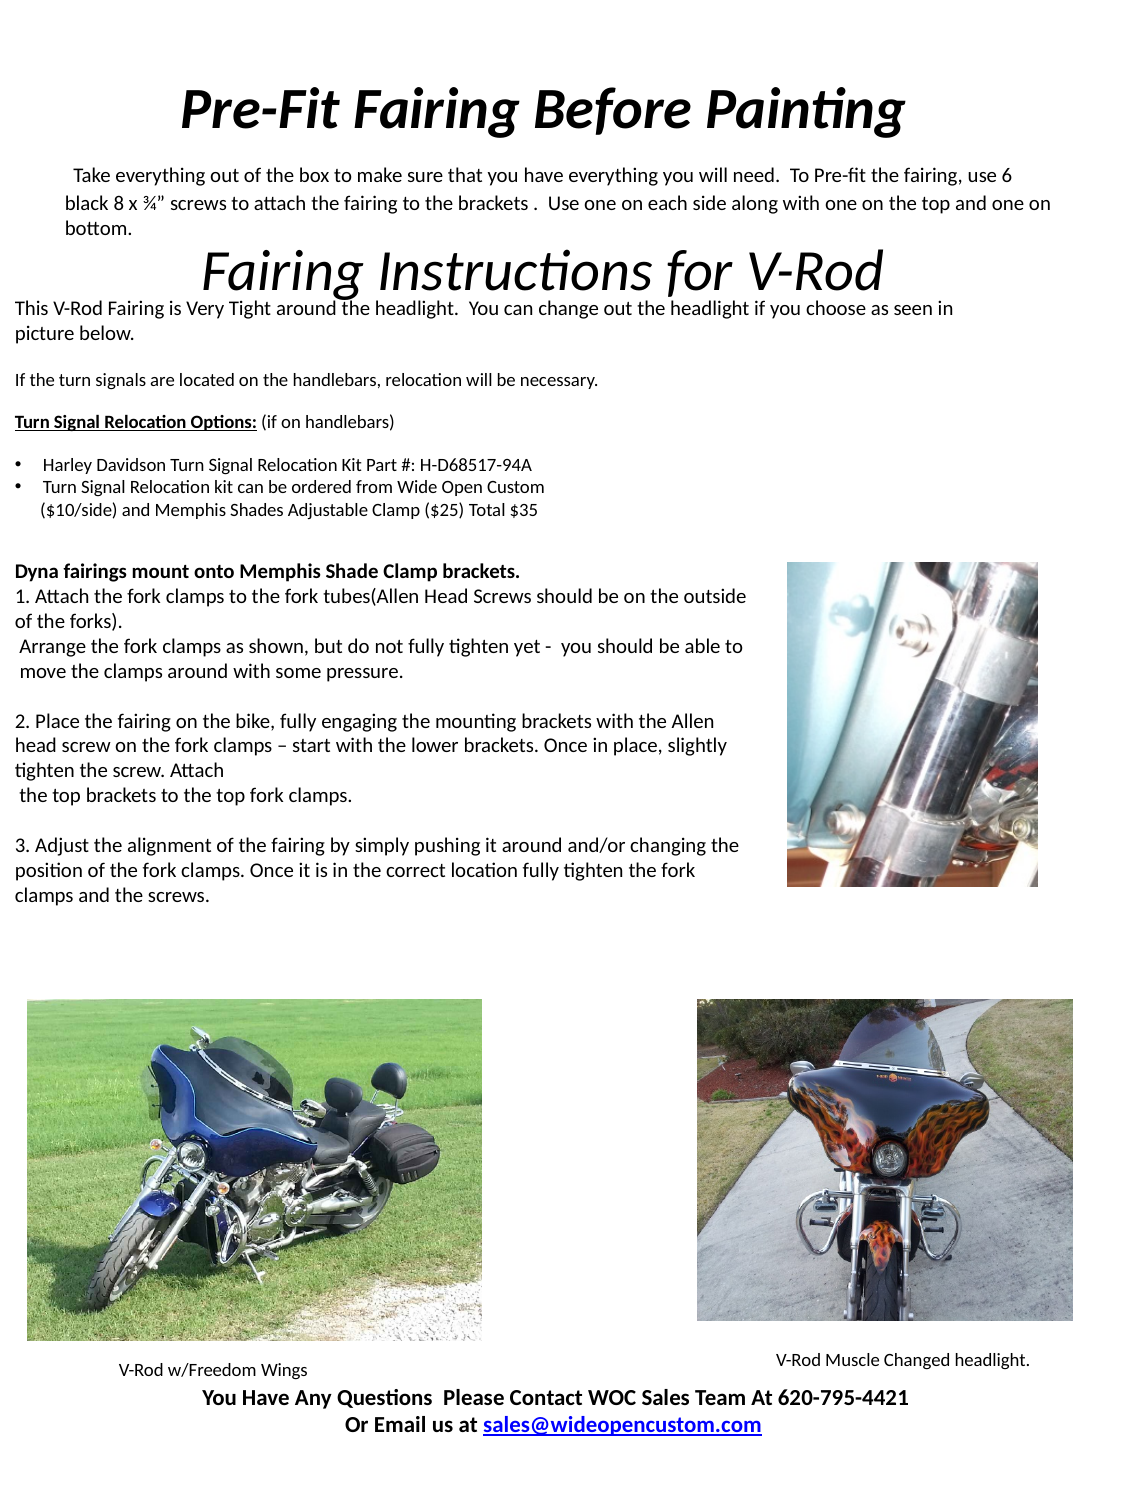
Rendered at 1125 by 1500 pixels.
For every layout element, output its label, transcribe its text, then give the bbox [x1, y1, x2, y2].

text_box You Have Any Questions Please Contact WOC Sales Team At 620-795-4421 Or Email us at sales@wideopencustom.com [74, 1374, 1038, 1473]
text_box Take everything out of the box to make sure that you have everything you will need. To Pre-fit the fairing, use 6 black 8 x ¾” screws to attach the fairing to the brackets . Use one on each side along with one on the top and one on bottom. [50, 137, 1075, 248]
text_box This V-Rod Fairing is Very Tight around the headlight. You can change out the headlight if you choose as seen in picture below. If the turn signals are located on the handlebars, relocation will be necessary. Turn Signal Relocation Options: (if on handlebars) Harley Davidson Turn Signal Relocation Kit Part #: H-D68517-94A Turn Signal Relocation kit can be ordered from Wide Open Custom ($10/side) and Memphis Shades Adjustable Clamp ($25) Total $35 [0, 287, 975, 528]
text_box V-Rod w/Freedom Wings [27, 1350, 425, 1388]
picture [27, 999, 482, 1341]
picture [697, 999, 1073, 1321]
text_box Fairing Instructions for V-Rod [62, 248, 1038, 310]
picture [787, 562, 1038, 887]
text_box V-Rod Muscle Changed headlight. [697, 1340, 1088, 1378]
text_box Dyna fairings mount onto Memphis Shade Clamp brackets. 1. Attach the fork clamps to the fork tubes(Allen Head Screws should be on the outside of the forks). Arrange the fork clamps as shown, but do not fully tighten yet - you should be able to move the clamps around with some pressure. 2. Place the fairing on the bike, fully engaging the mounting brackets with the Allen head screw on the fork clamps – start with the lower brackets. Once in place, slightly tighten the screw. Attach the top brackets to the top fork clamps. 3. Adjust the alignment of the fairing by simply pushing it around and/or changing the position of the fork clamps. Once it is in the correct location fully tighten the fork clamps and the screws. [0, 549, 763, 915]
text_box Pre-Fit Fairing Before Painting [75, 62, 1013, 137]
